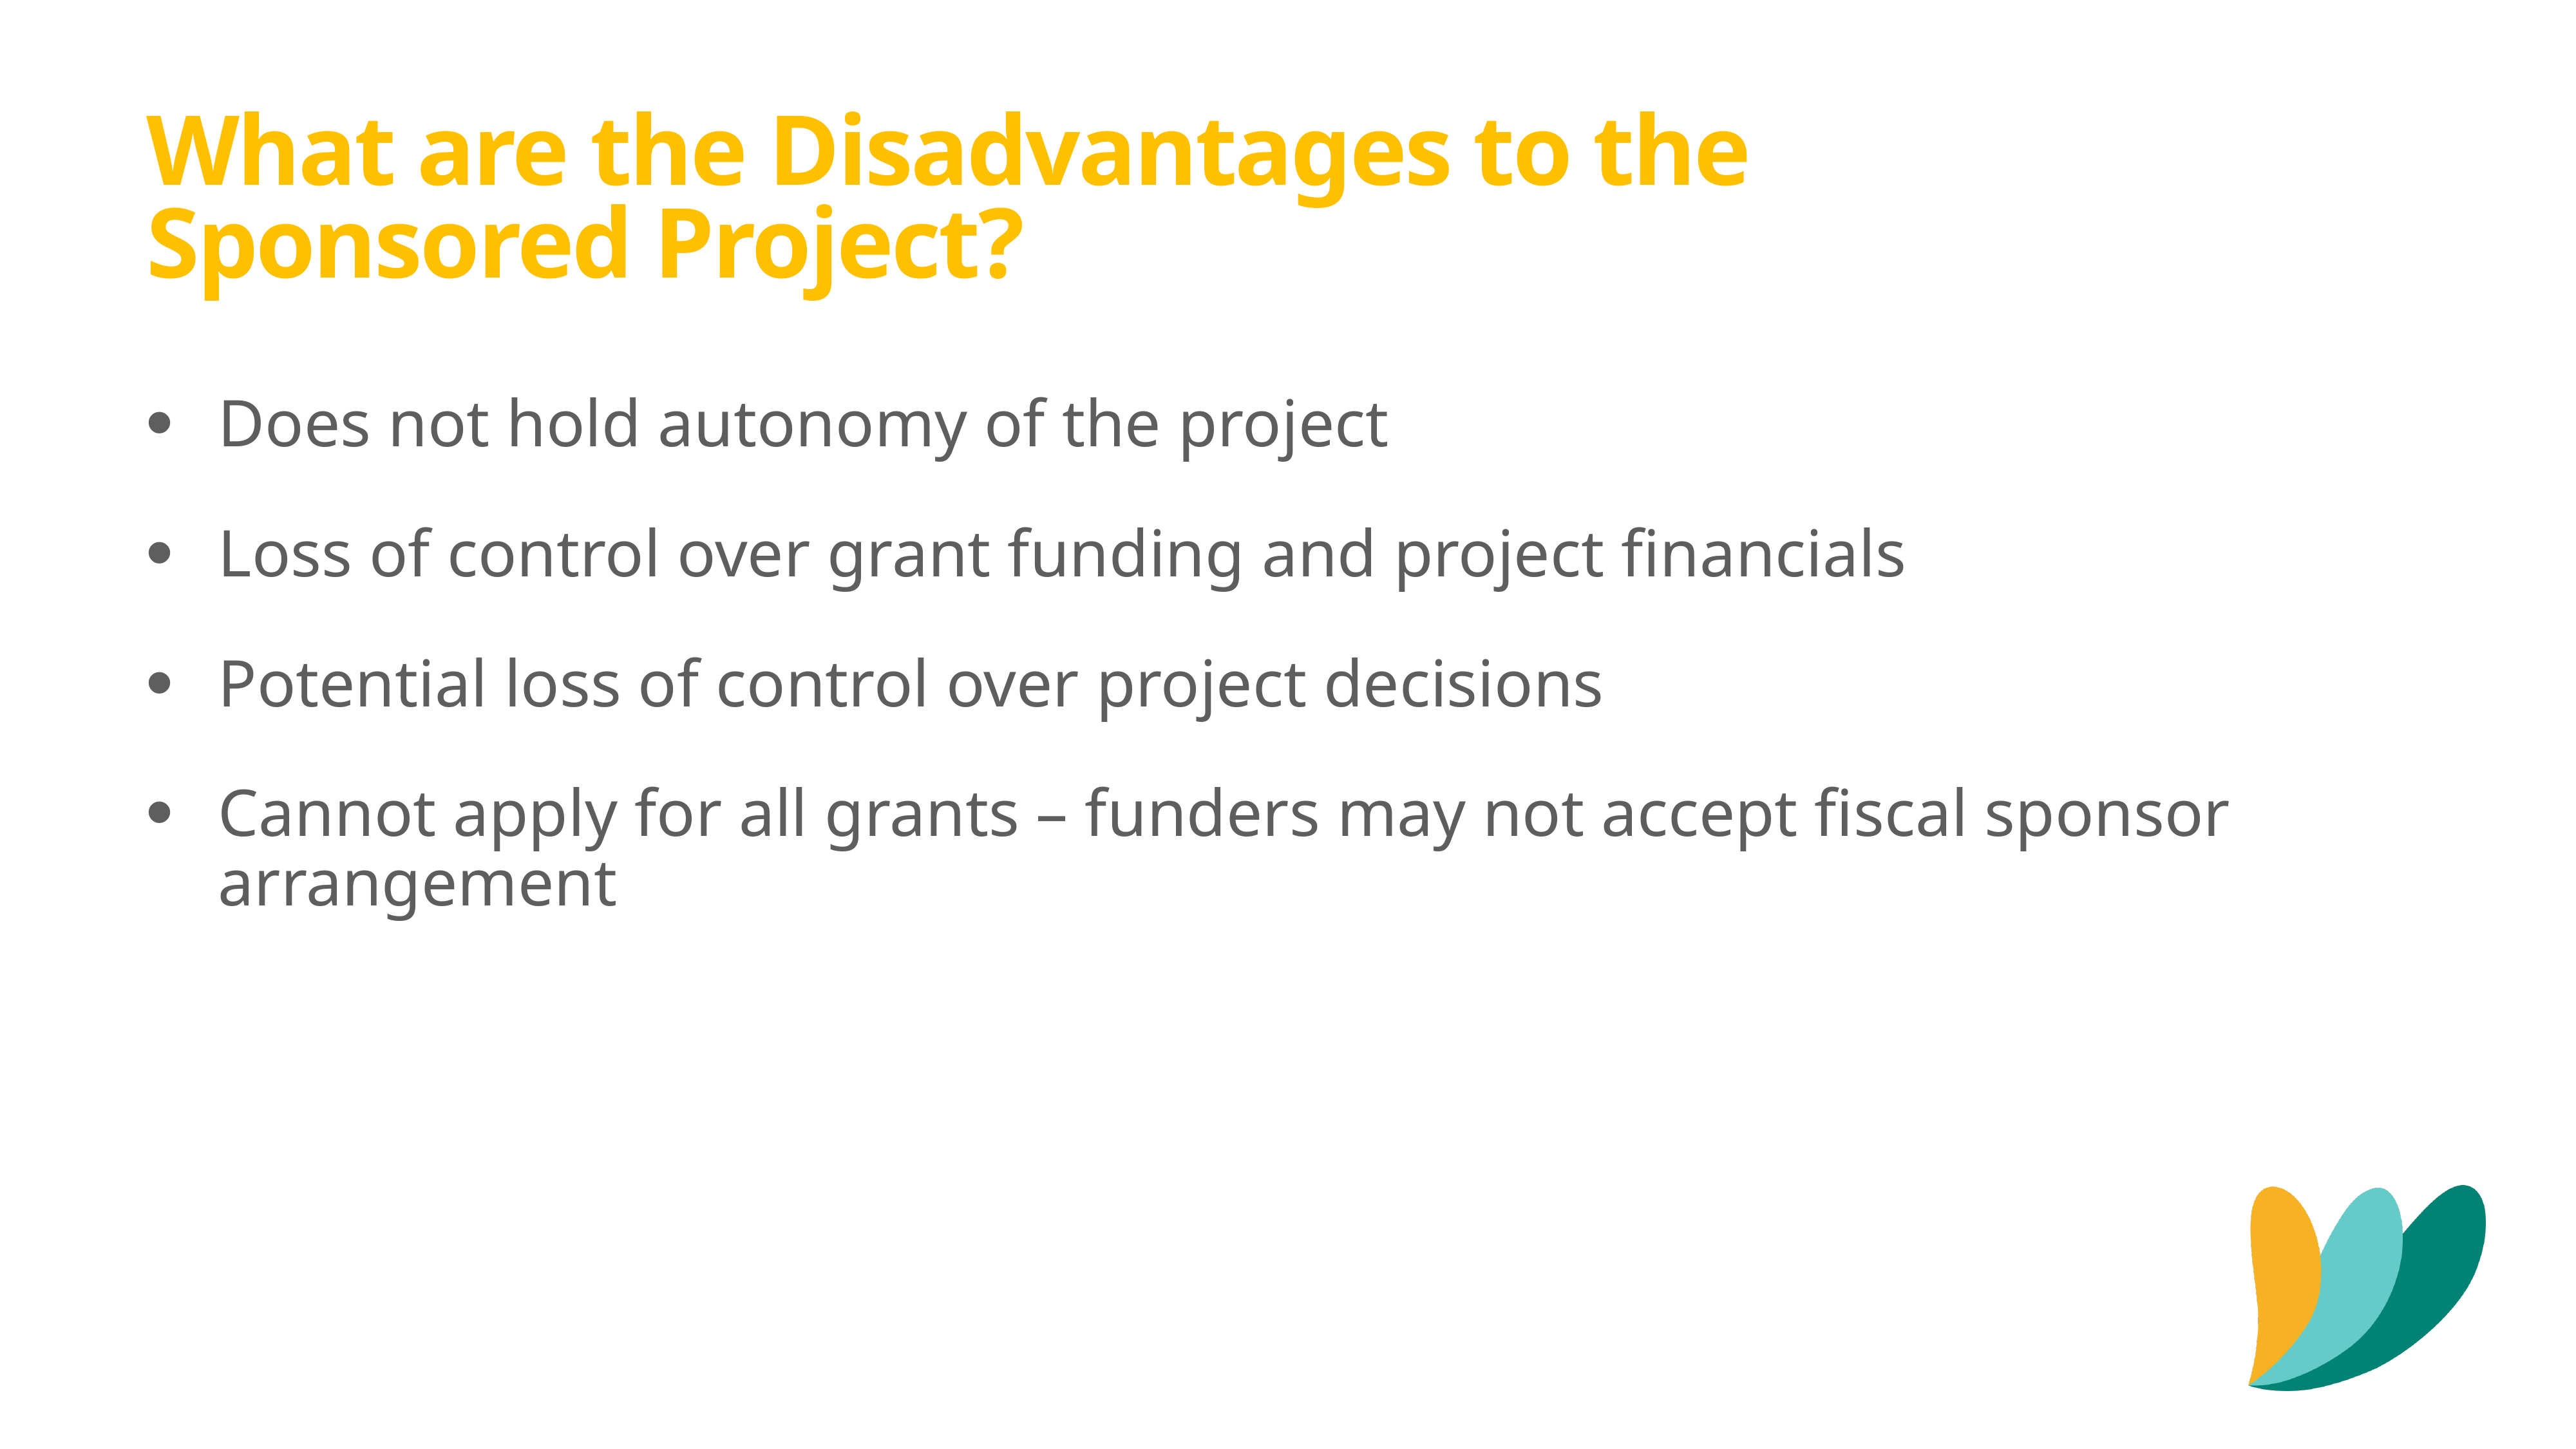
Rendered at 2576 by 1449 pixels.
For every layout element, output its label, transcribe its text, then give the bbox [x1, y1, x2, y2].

text_box Does not hold autonomy of the project Loss of control over grant funding and project financials Potential loss of control over project decisions Cannot apply for all grants – funders may not accept fiscal sponsor arrangement [140, 386, 2546, 1316]
title What are the Disadvantages to the Sponsored Project? [140, 105, 2576, 321]
picture [2248, 1185, 2486, 1391]
